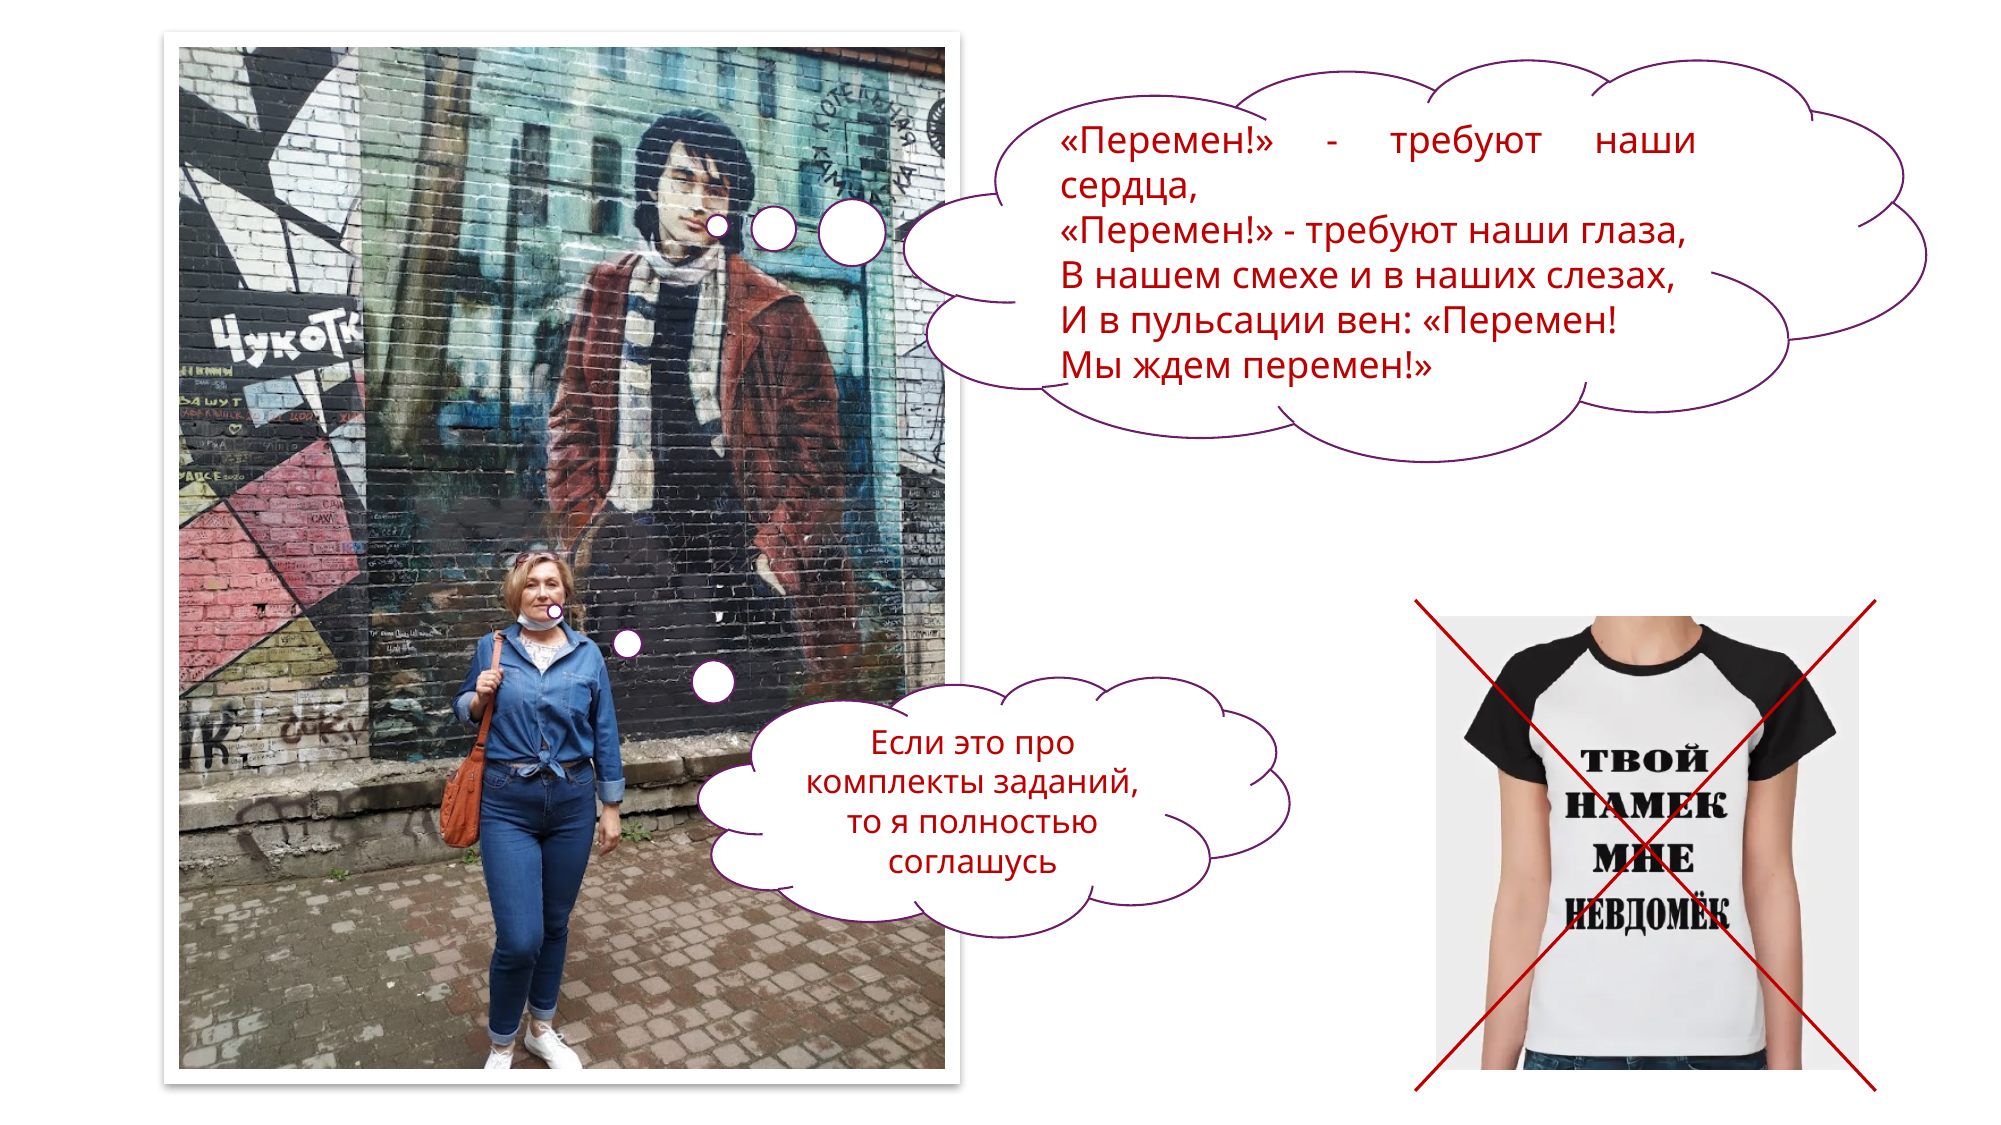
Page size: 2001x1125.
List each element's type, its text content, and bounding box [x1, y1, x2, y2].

text_box Если это про комплекты заданий, то я полностью соглашусь [946, 676, 1291, 939]
text_box «Перемен!» - требуют наши сердца, «Перемен!» - требуют наши глаза, В нашем смехе и в наших слезах, И в пульсации вен: «Перемен! Мы ждем перемен!» [946, 59, 1928, 464]
picture [178, 46, 946, 1070]
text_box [1415, 599, 1876, 1091]
